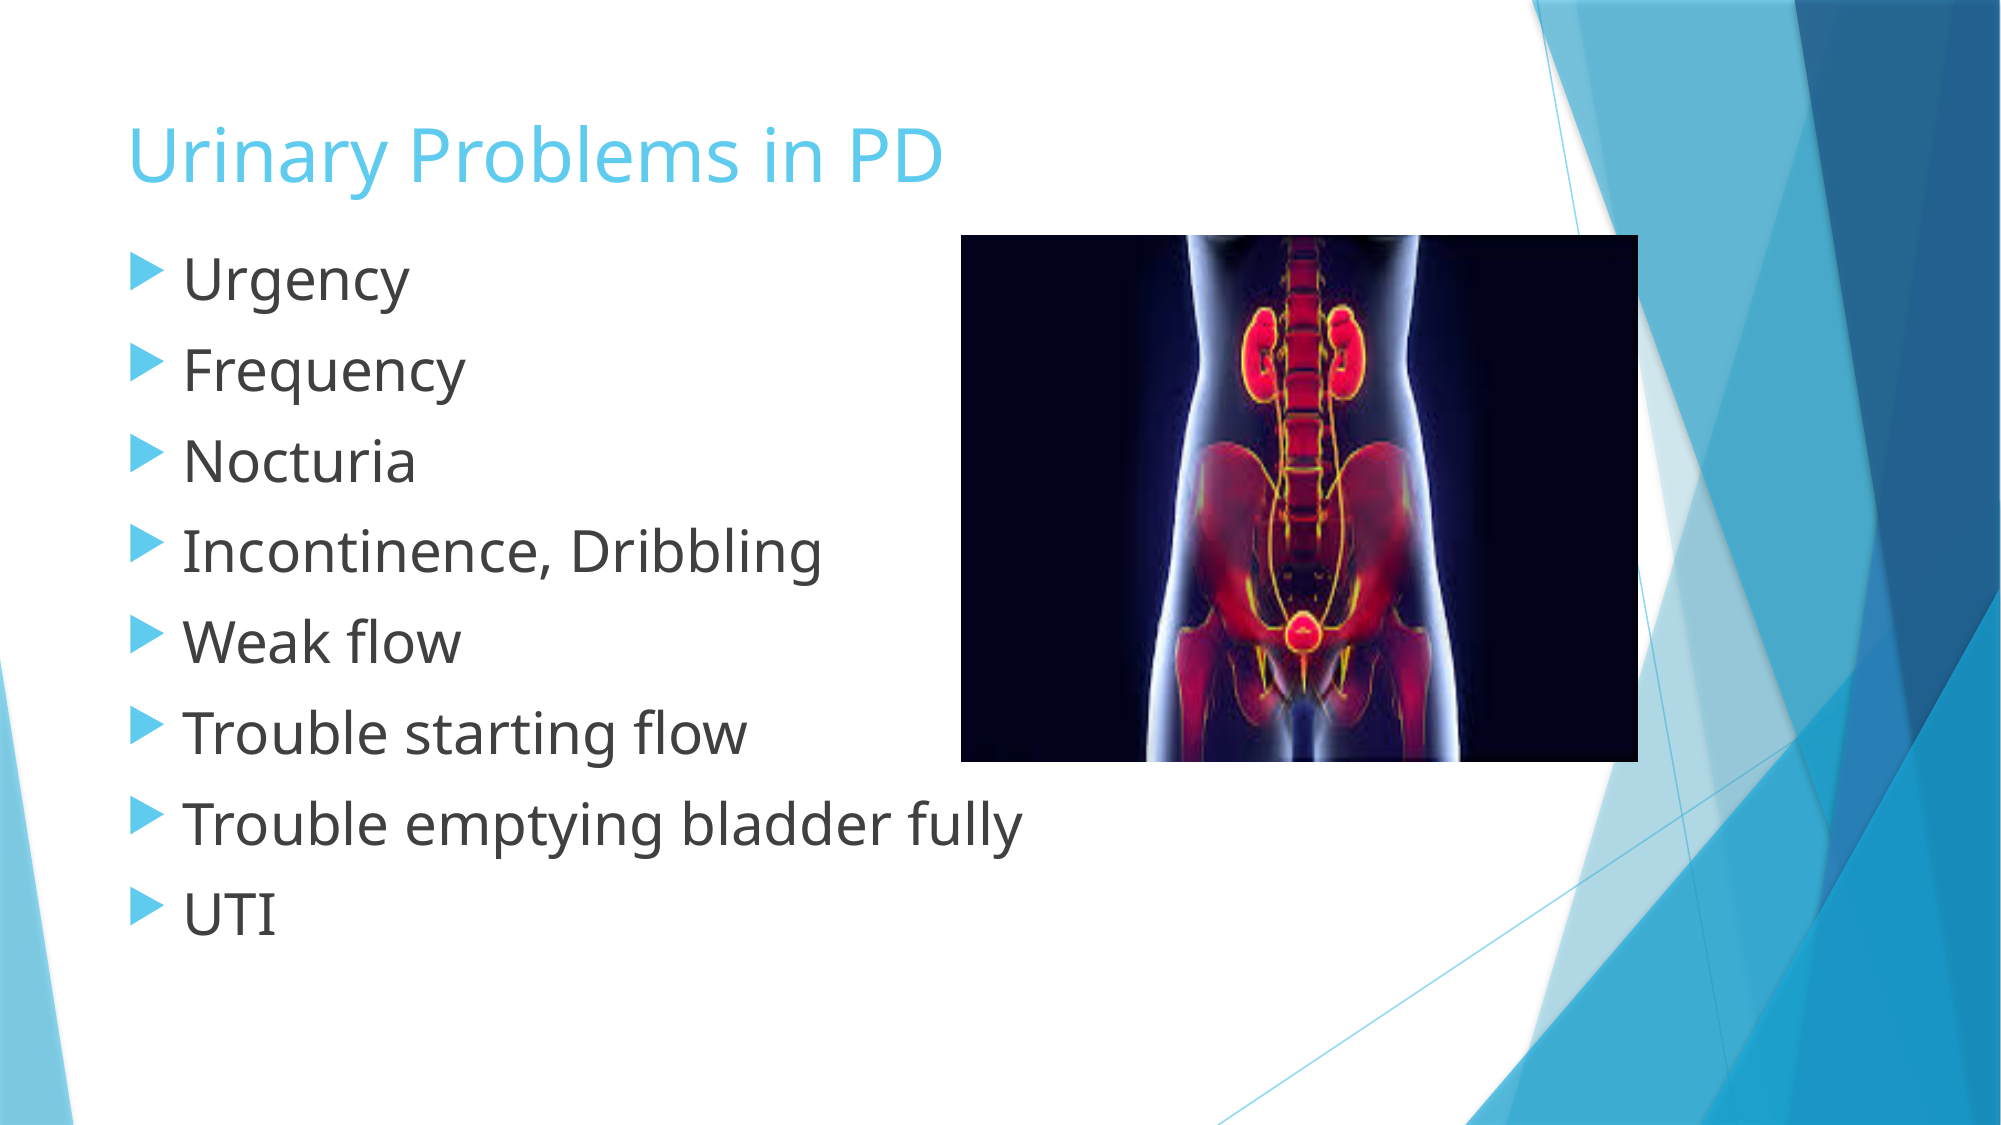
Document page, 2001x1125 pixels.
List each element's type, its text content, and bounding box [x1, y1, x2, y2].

title Urinary Problems in PD [111, 99, 1522, 235]
list Urgency Frequency Nocturia Incontinence, Dribbling Weak flow Trouble starting flow Trouble emptying bladder fully UTI [111, 235, 1522, 992]
picture [960, 234, 1639, 762]
